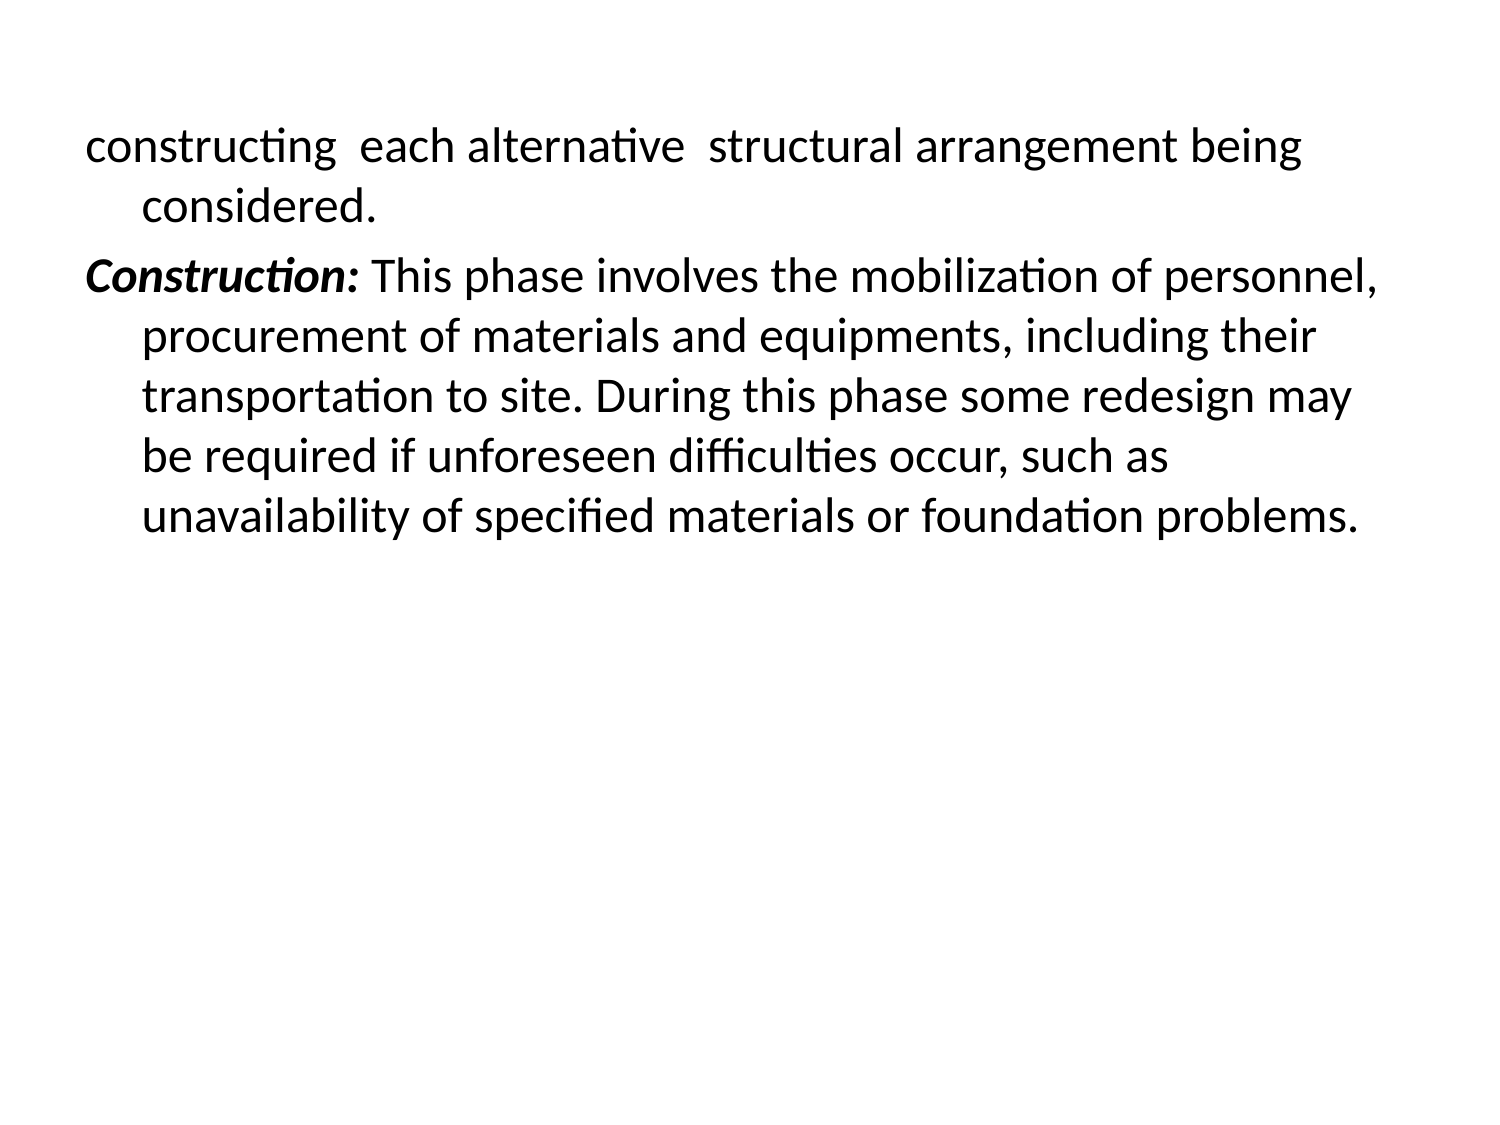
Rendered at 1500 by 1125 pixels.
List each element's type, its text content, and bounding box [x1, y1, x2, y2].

list constructing each alternative structural arrangement being considered. Construction: This phase involves the mobilization of personnel, procurement of materials and equipments, including their transportation to site. During this phase some redesign may be required if unforeseen difficulties occur, such as unavailability of specified materials or foundation problems. [70, 105, 1421, 848]
